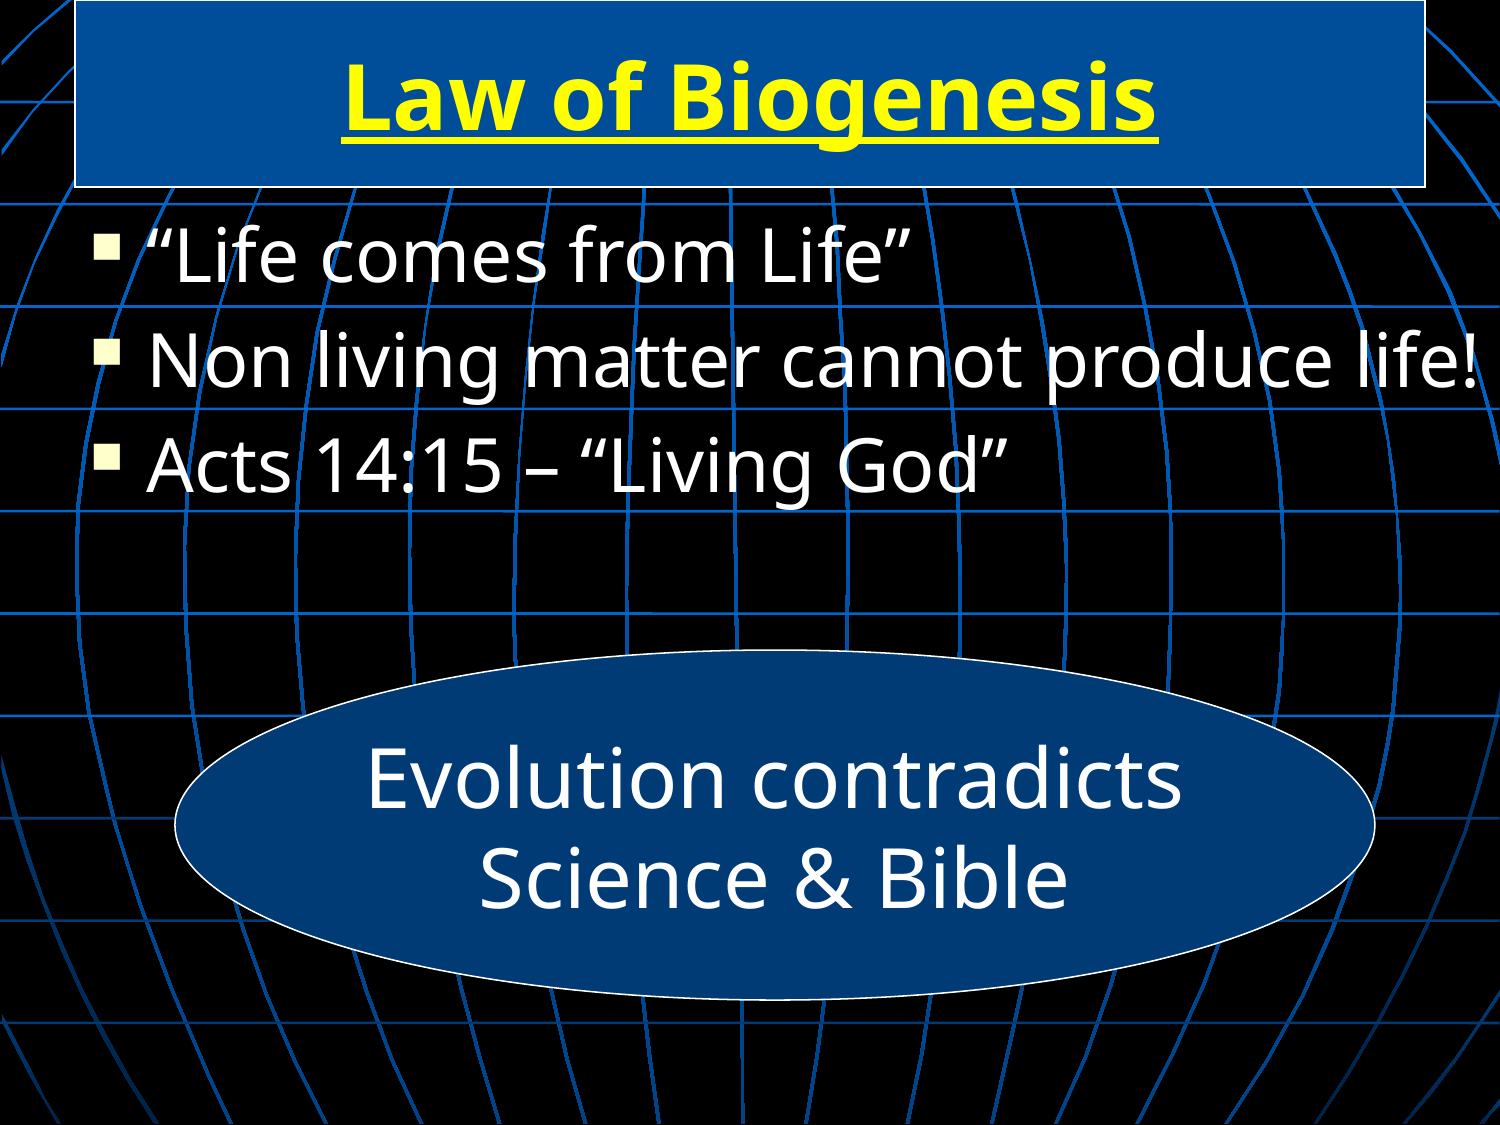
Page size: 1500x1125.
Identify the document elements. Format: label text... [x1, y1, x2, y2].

title Law of Biogenesis [74, 0, 1426, 188]
list “Life comes from Life” Non living matter cannot produce life! Acts 14:15 – “Living God” [74, 199, 1500, 626]
text_box Evolution contradicts Science & Bible [174, 650, 1375, 1001]
